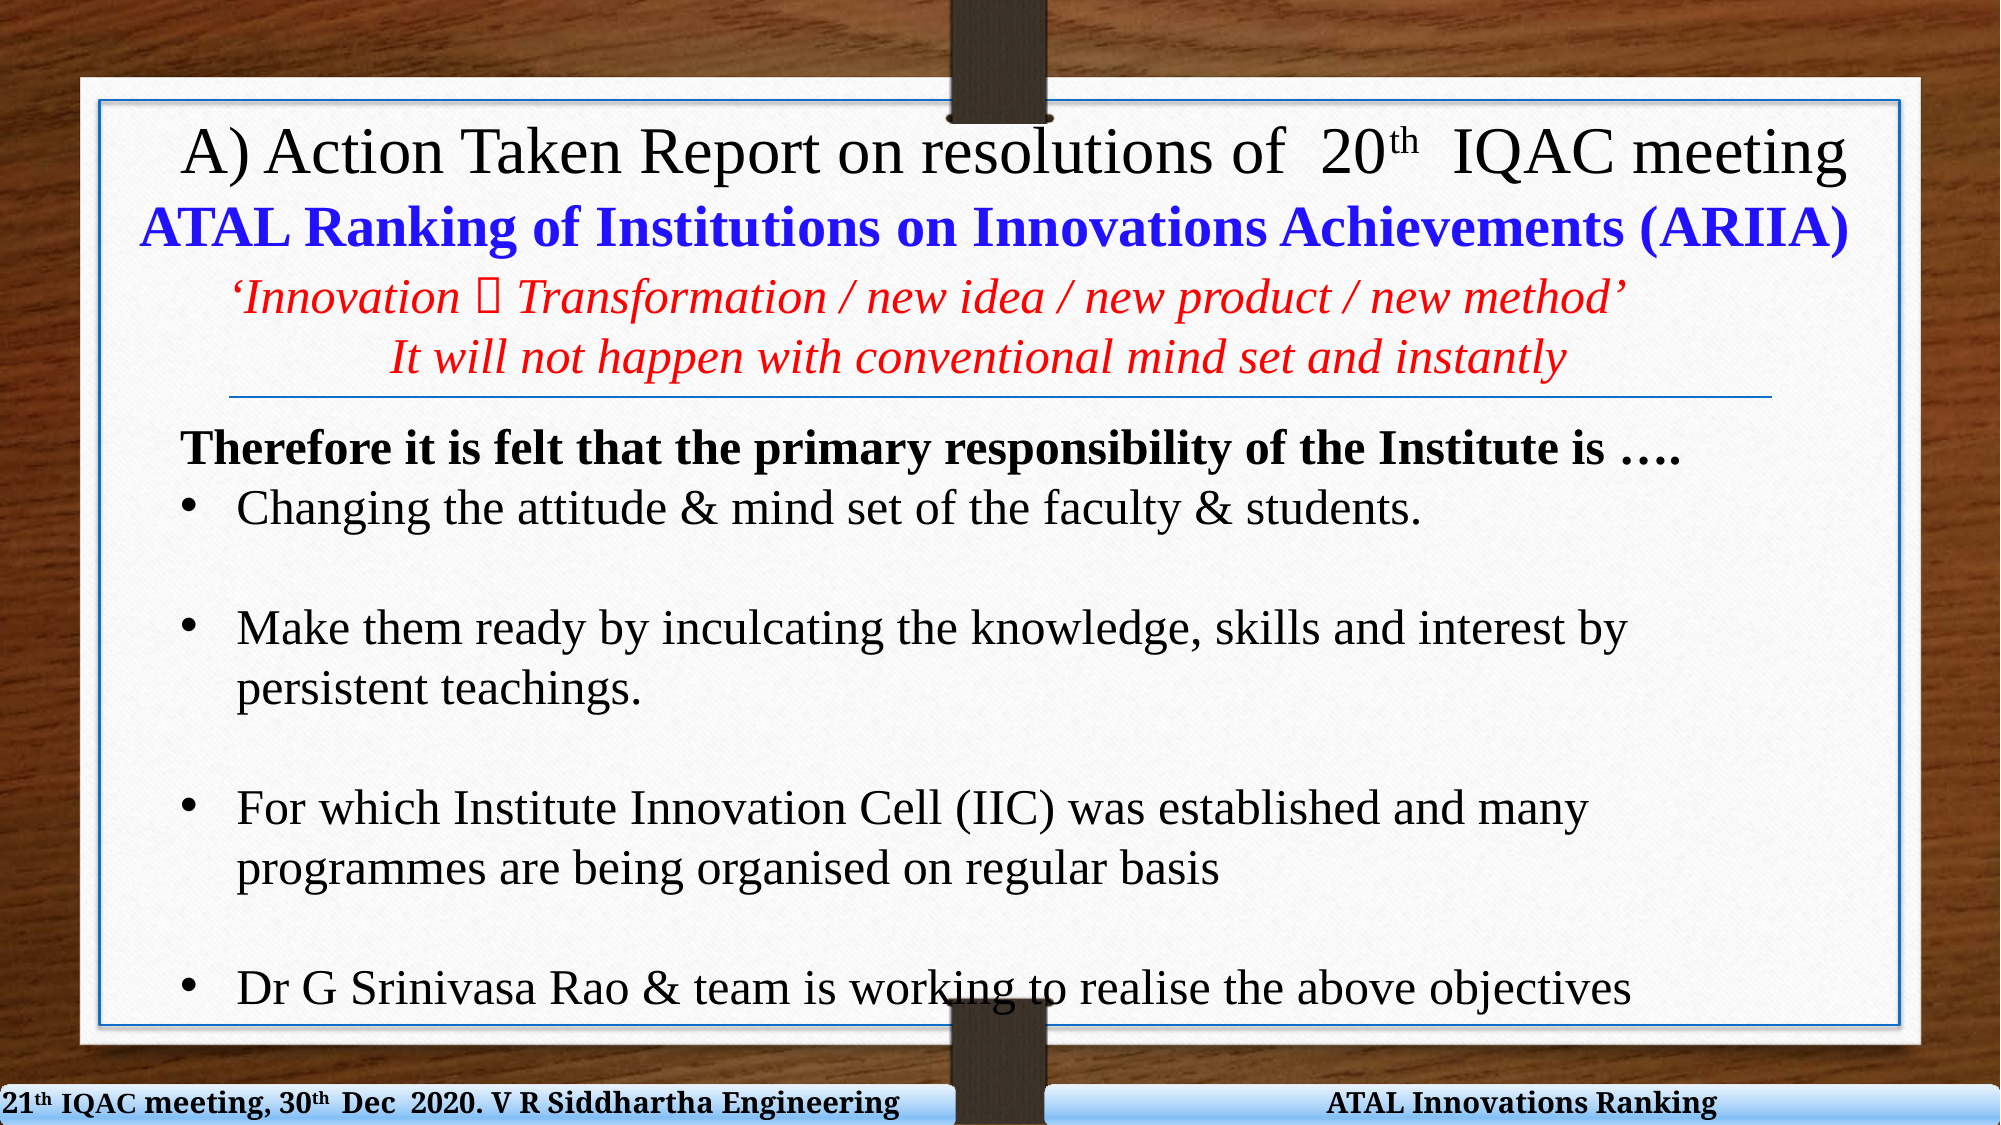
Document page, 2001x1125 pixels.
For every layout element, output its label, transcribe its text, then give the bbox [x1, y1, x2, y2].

text_box Therefore it is felt that the primary responsibility of the Institute is …. Changing the attitude & mind set of the faculty & students. Make them ready by inculcating the knowledge, skills and interest by persistent teachings. For which Institute Innovation Cell (IIC) was established and many programmes are being organised on regular basis Dr G Srinivasa Rao & team is working to realise the above objectives [165, 407, 1844, 1022]
picture [0, 0, 2000, 1125]
text_box ATAL Ranking of Institutions on Innovations Achievements (ARIIA) [125, 180, 1873, 266]
text_box ‘Innovation  Transformation / new idea / new product / new method’ It will not happen with conventional mind set and instantly [187, 255, 1813, 391]
text_box 21th IQAC meeting, 30th Dec 2020. V R Siddhartha Engineering College [0, 1083, 956, 1125]
text_box ATAL Innovations Ranking [1044, 1083, 2000, 1125]
text_box A) Action Taken Report on resolutions of 20th IQAC meeting [165, 99, 1873, 195]
